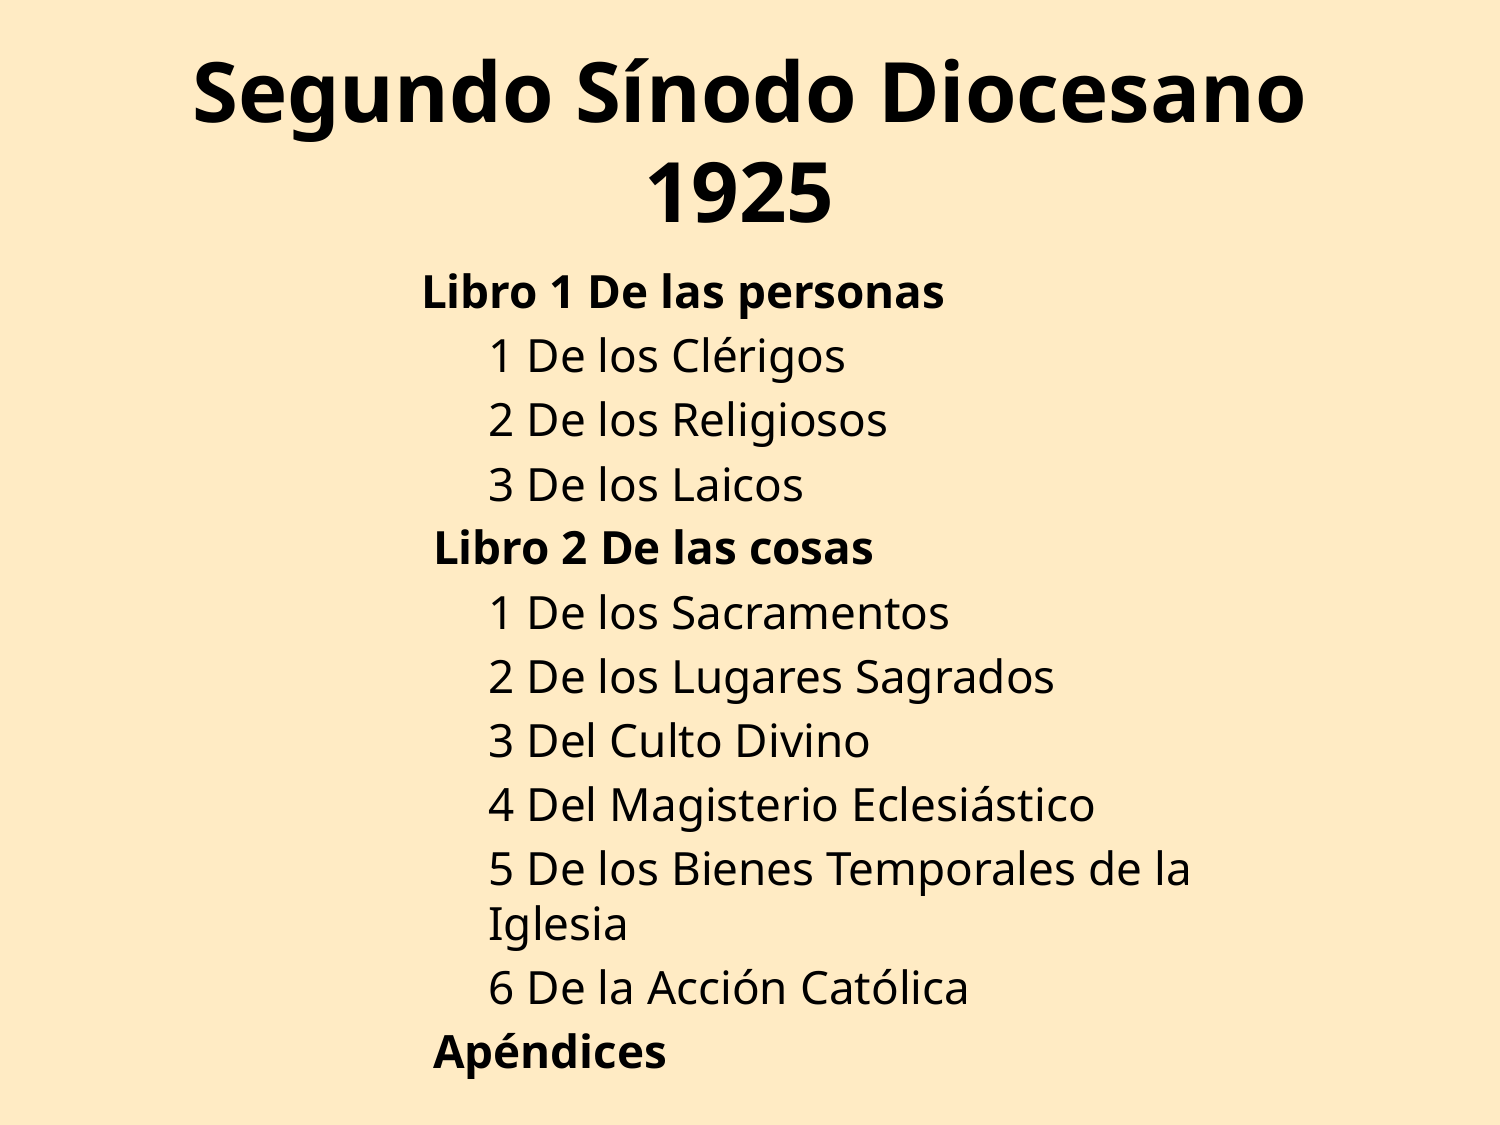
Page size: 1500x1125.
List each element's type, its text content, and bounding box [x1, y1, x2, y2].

title Segundo Sínodo Diocesano 1925 [75, 45, 1425, 233]
list Libro 1 De las personas 1 De los Clérigos 2 De los Religiosos 3 De los Laicos Libro 2 De las cosas 1 De los Sacramentos 2 De los Lugares Sagrados 3 Del Culto Divino 4 Del Magisterio Eclesiástico 5 De los Bienes Temporales de la Iglesia 6 De la Acción Católica Apéndices [383, 255, 1353, 1125]
